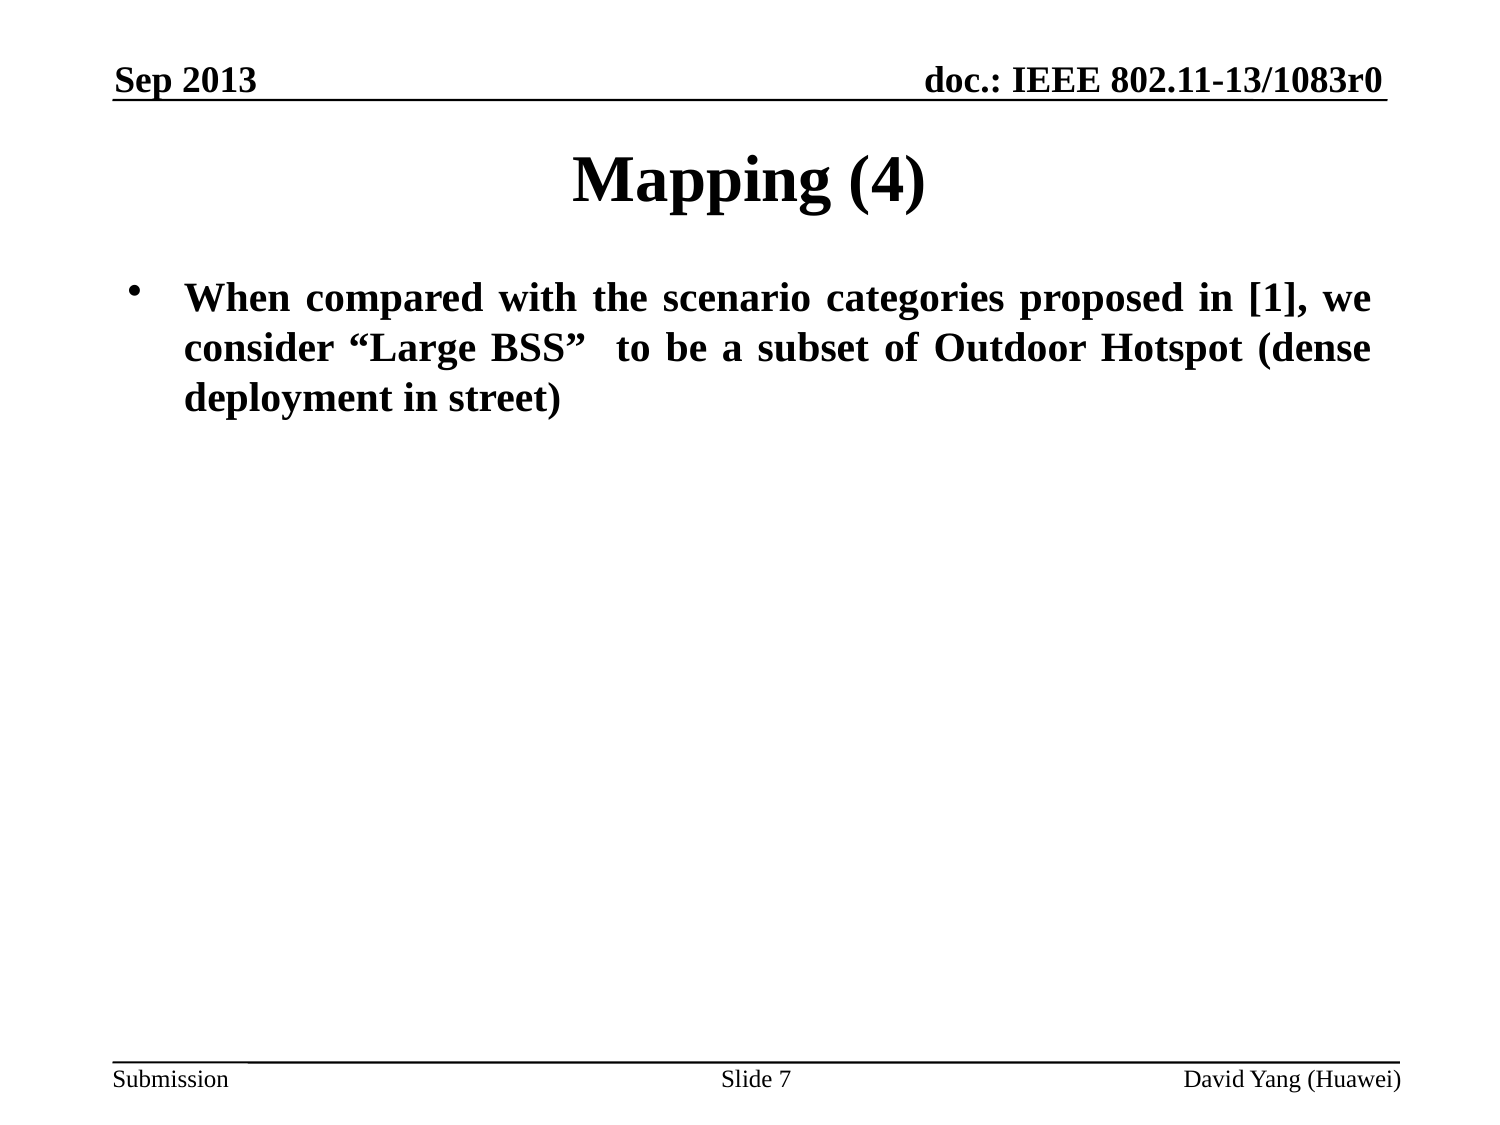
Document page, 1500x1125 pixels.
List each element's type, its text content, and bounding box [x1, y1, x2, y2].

title Mapping (4) [112, 87, 1388, 262]
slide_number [114, 54, 259, 101]
footer David Yang (Huawei) [1180, 1061, 1402, 1093]
slide_number Slide 7 [712, 1061, 800, 1093]
list When compared with the scenario categories proposed in [1], we consider “Large BSS” to be a subset of Outdoor Hotspot (dense deployment in street) [112, 262, 1388, 938]
